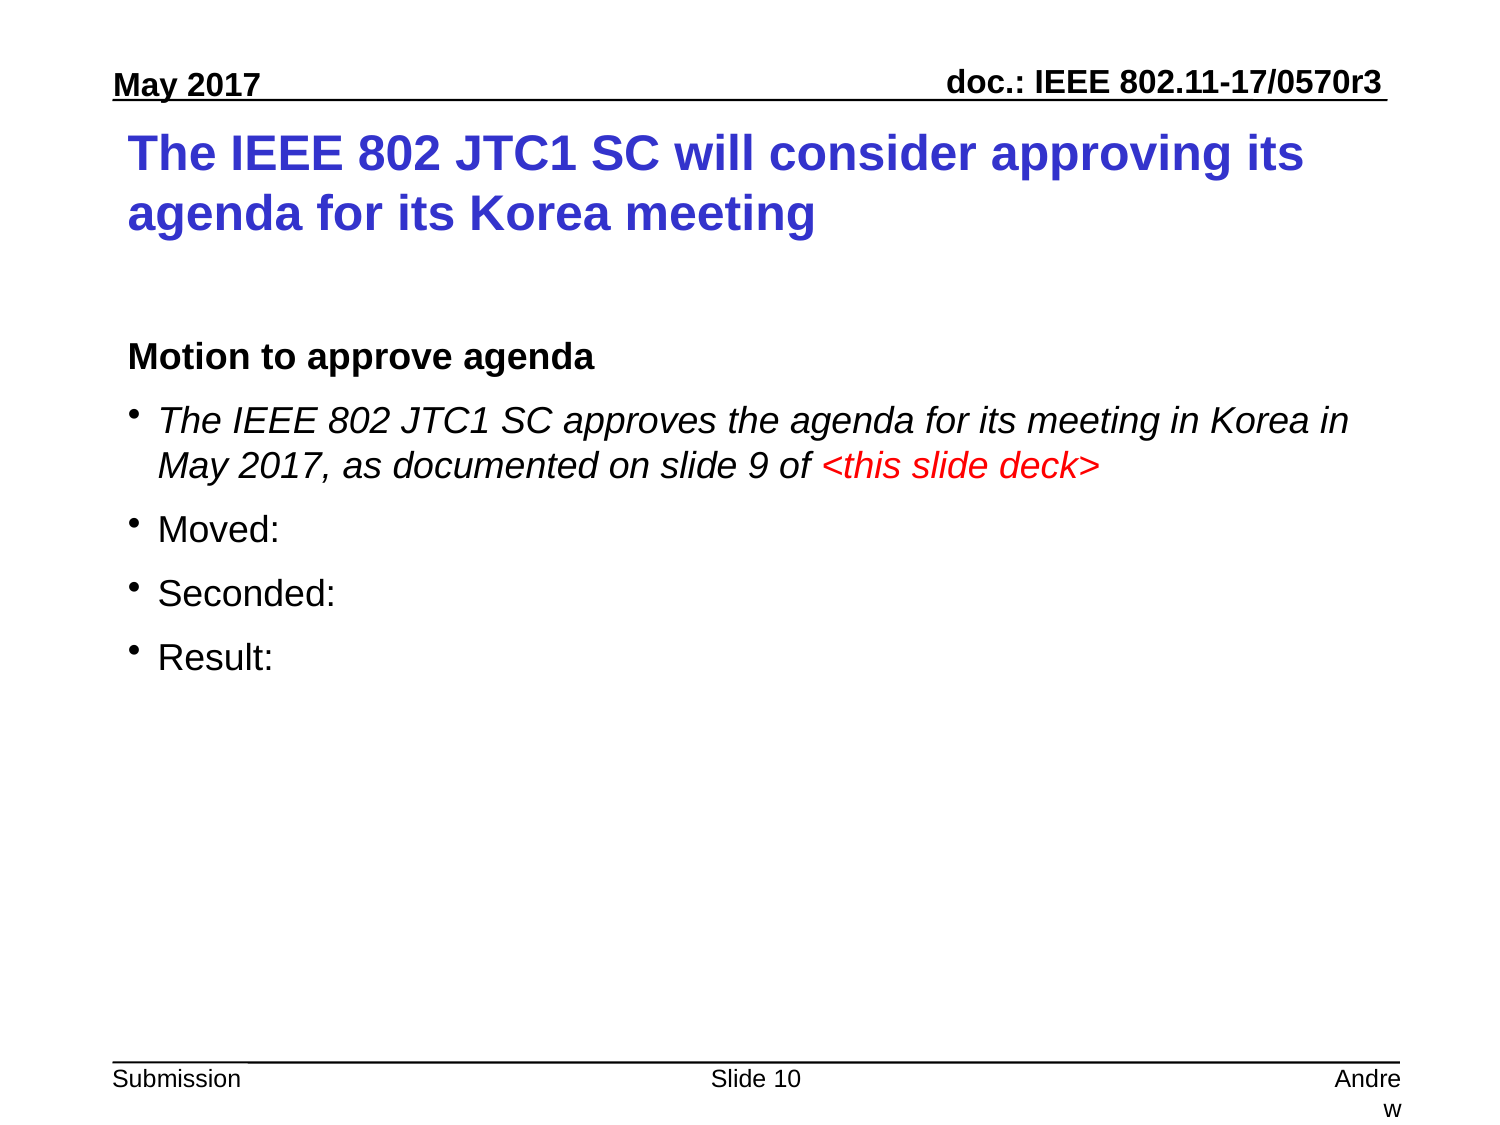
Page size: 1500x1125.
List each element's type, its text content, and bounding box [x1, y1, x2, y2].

title The IEEE 802 JTC1 SC will consider approving its agenda for its Korea meeting [112, 112, 1388, 288]
slide_number Slide 10 [709, 1061, 803, 1093]
list Motion to approve agenda The IEEE 802 JTC1 SC approves the agenda for its meeting in Korea in May 2017, as documented on slide 9 of <this slide deck> Moved: Seconded: Result: [112, 324, 1388, 1000]
footer Andrew Myles, Cisco [1320, 1061, 1402, 1093]
